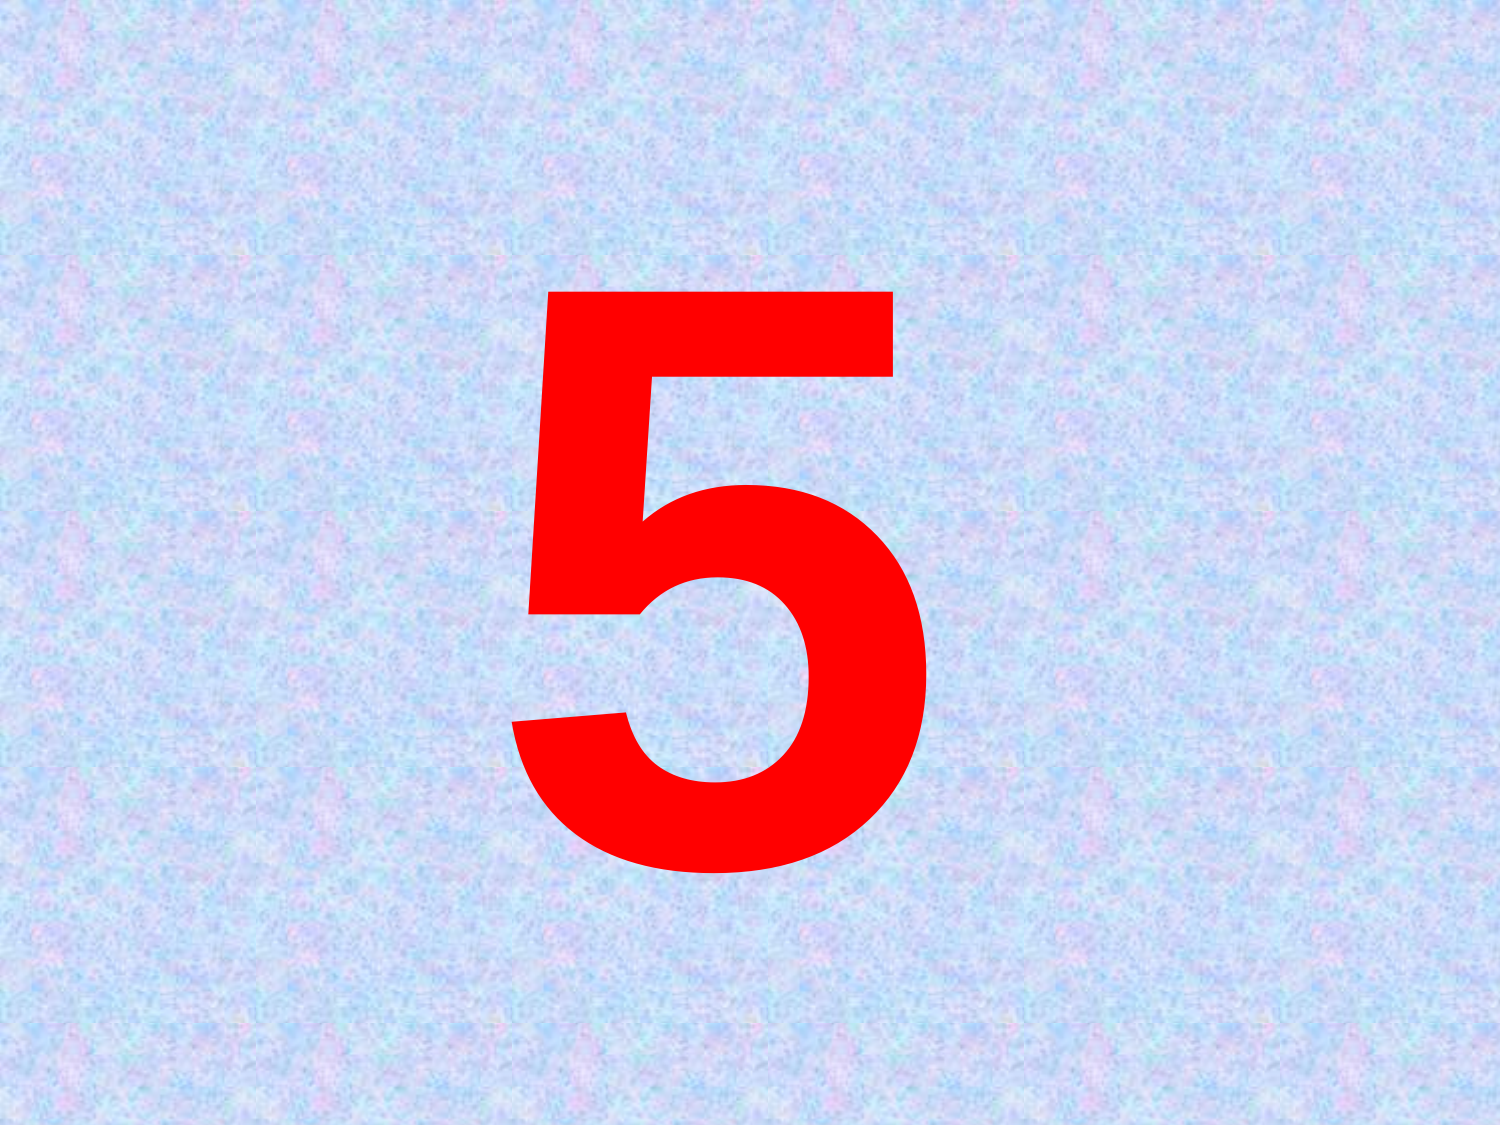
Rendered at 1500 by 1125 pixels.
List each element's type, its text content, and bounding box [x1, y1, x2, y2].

text_box 5 [337, 25, 1100, 1040]
picture [0, 0, 1500, 1125]
